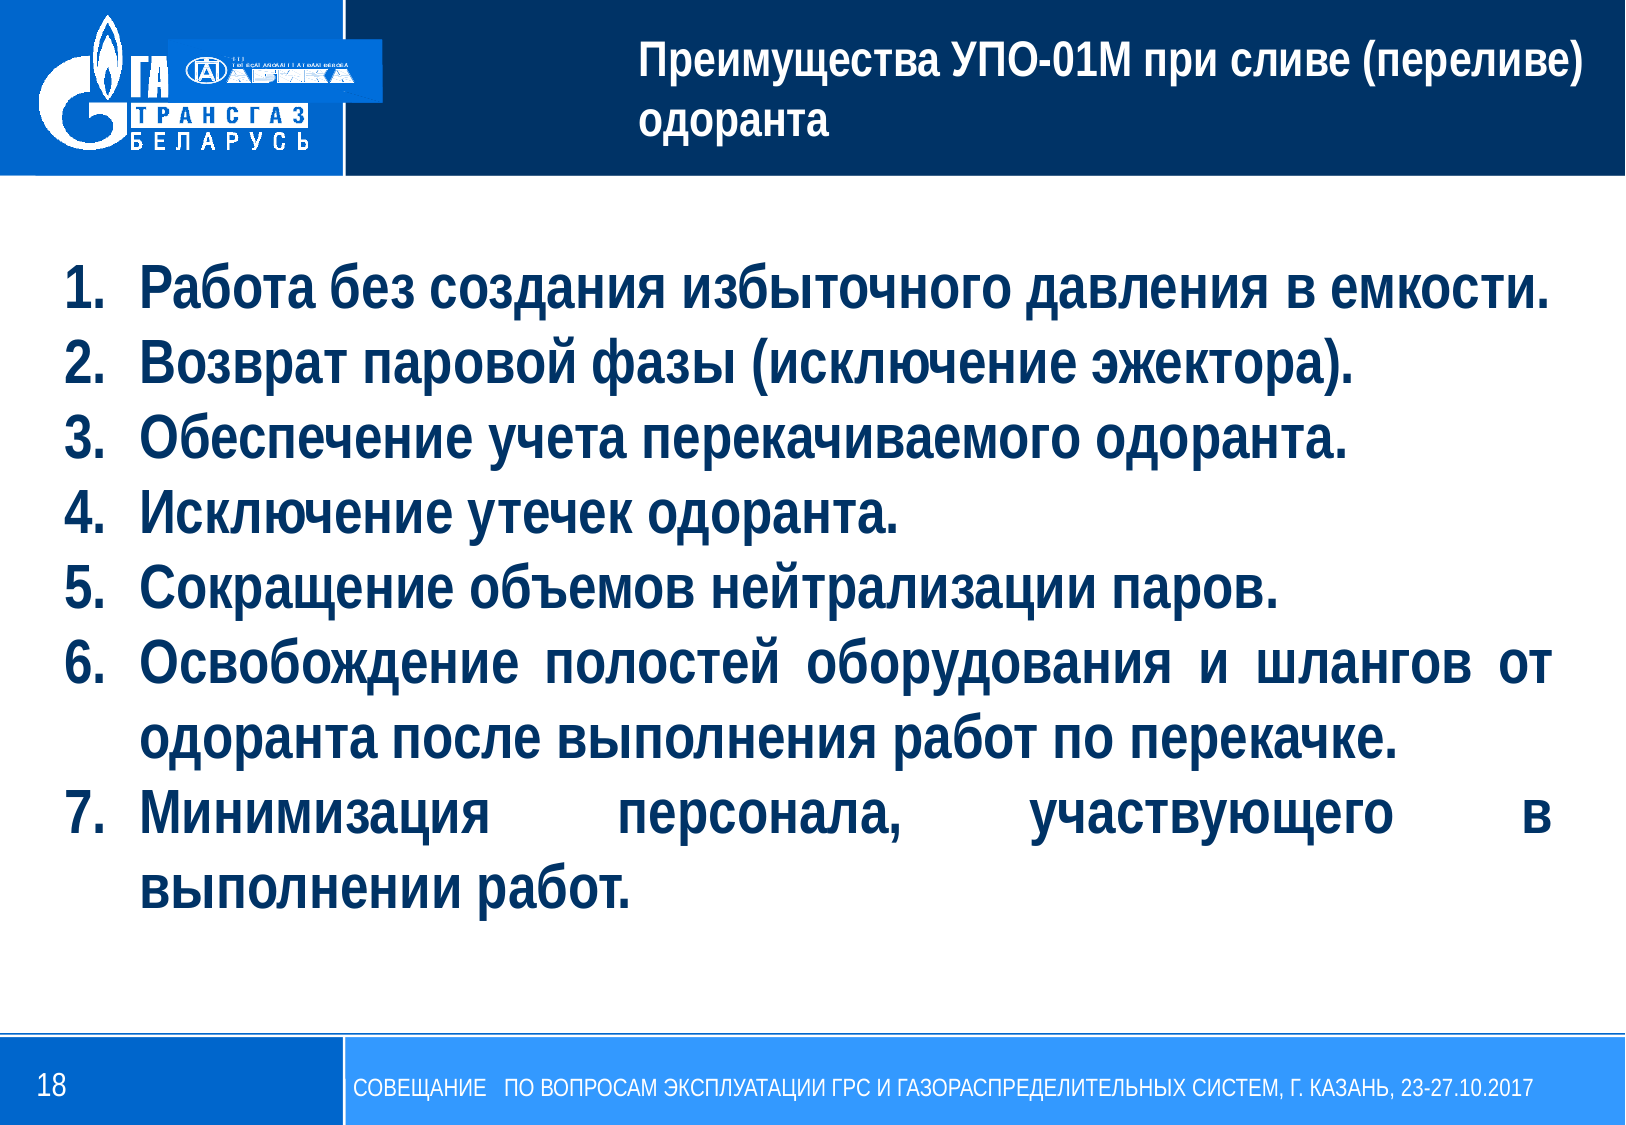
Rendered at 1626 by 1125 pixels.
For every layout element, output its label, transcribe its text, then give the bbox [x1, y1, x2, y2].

footer СОВЕЩАНИЕ ПО ВОПРОСАМ ЭКСПЛУАТАЦИИ ГРС И ГАЗОРАСПРЕДЕЛИТЕЛЬНЫХ СИСТЕМ, Г. КАЗАНЬ, 23-27.10.2017 [352, 1046, 1607, 1125]
text_box Работа без создания избыточного давления в емкости. Возврат паровой фазы (исключение эжектора). Обеспечение учета перекачиваемого одоранта. Исключение утечек одоранта. Сокращение объемов нейтрализации паров. Освобождение полостей оборудования и шлангов от одоранта после выполнения работ по перекачке. Минимизация персонала, участвующего в выполнении работ. [49, 239, 1570, 929]
slide_number 18 [36, 1043, 301, 1123]
picture [39, 5, 308, 188]
text_box Преимущества УПО-01М при сливе (переливе) одоранта [624, 19, 1625, 154]
